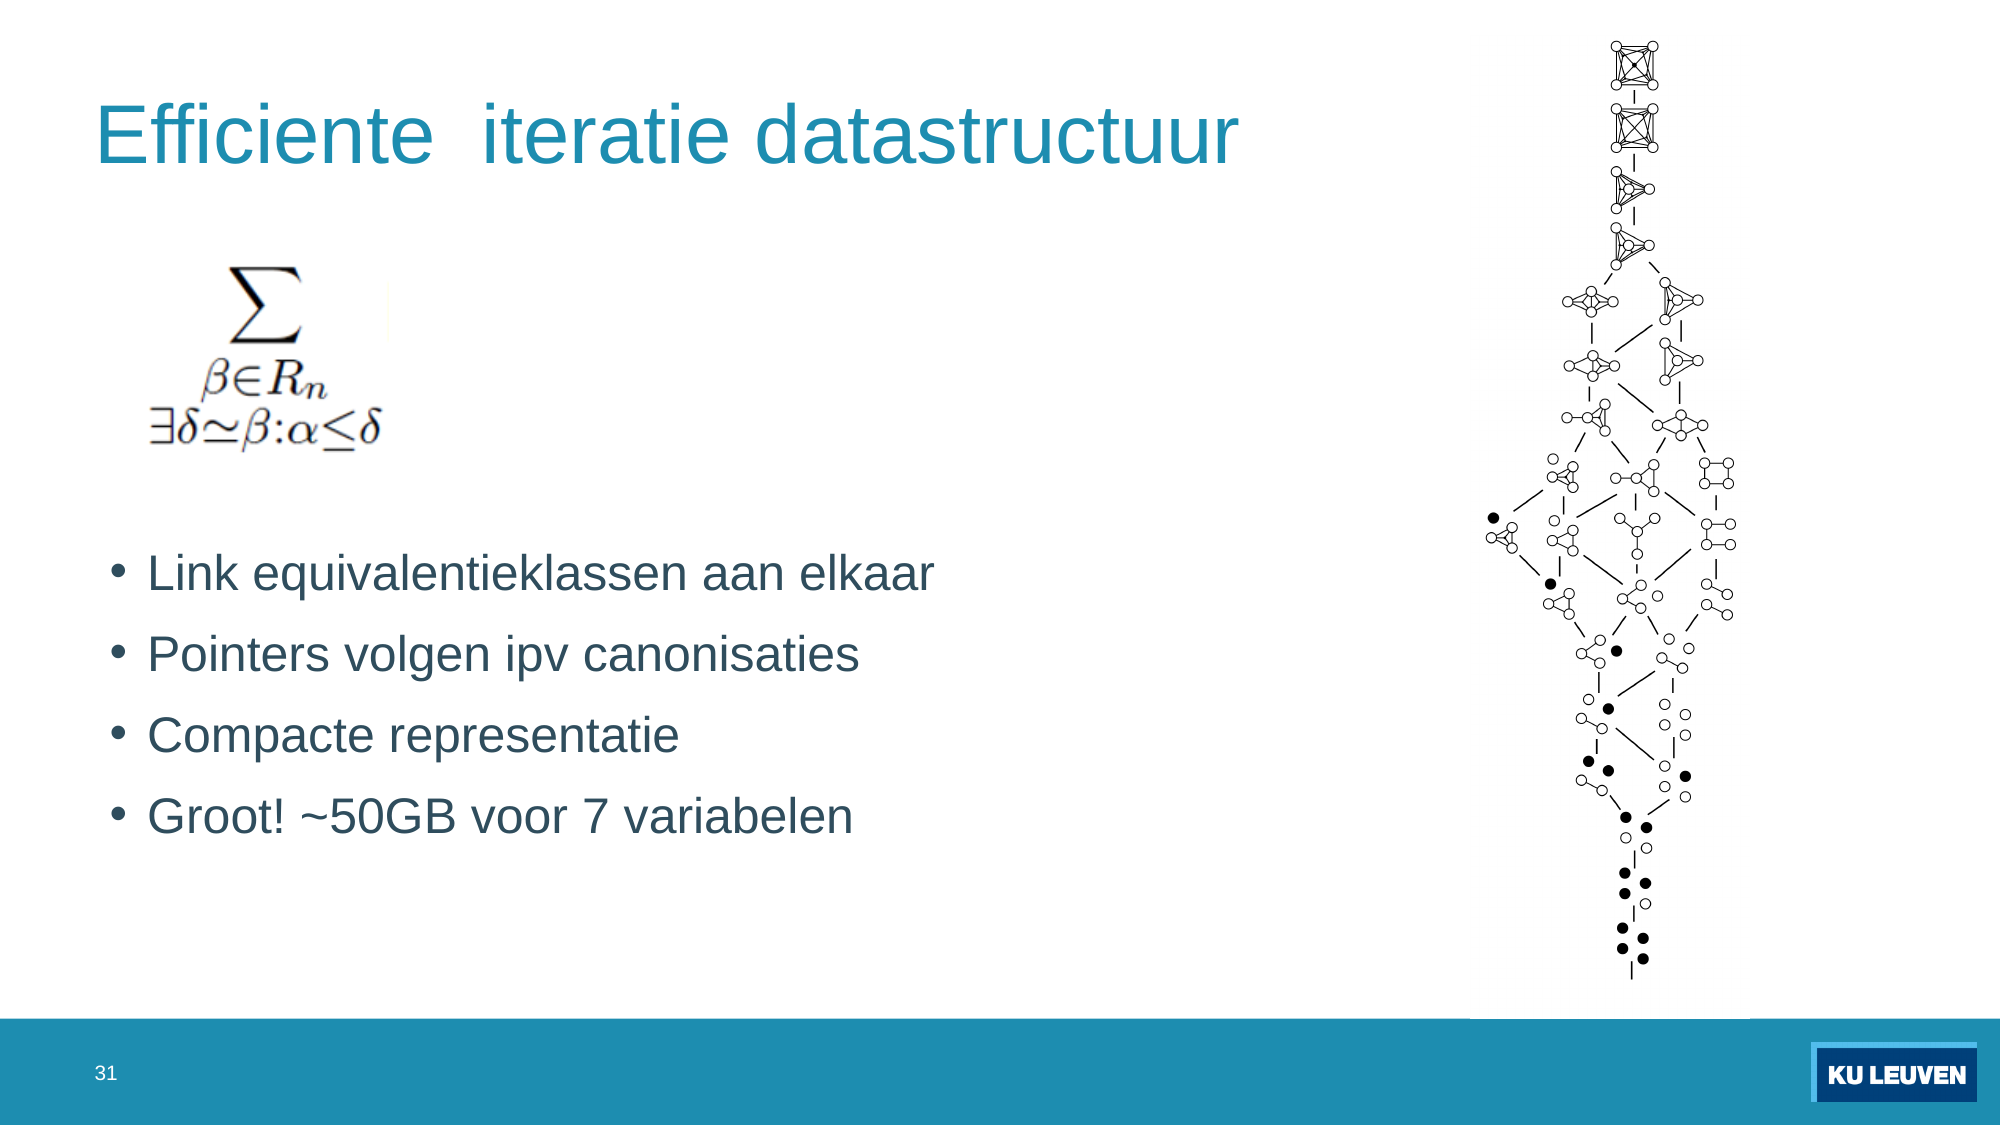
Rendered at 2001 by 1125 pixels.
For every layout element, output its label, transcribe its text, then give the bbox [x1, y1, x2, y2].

picture [1811, 1042, 1977, 1102]
picture [147, 261, 389, 462]
footer [989, 1018, 1809, 1125]
picture [1470, 35, 1750, 1019]
list Link equivalentieklassen aan elkaar Pointers volgen ipv canonisaties Compacte representatie Groot! ~50GB voor 7 variabelen [94, 533, 1171, 1004]
slide_number 31 [94, 1018, 201, 1125]
